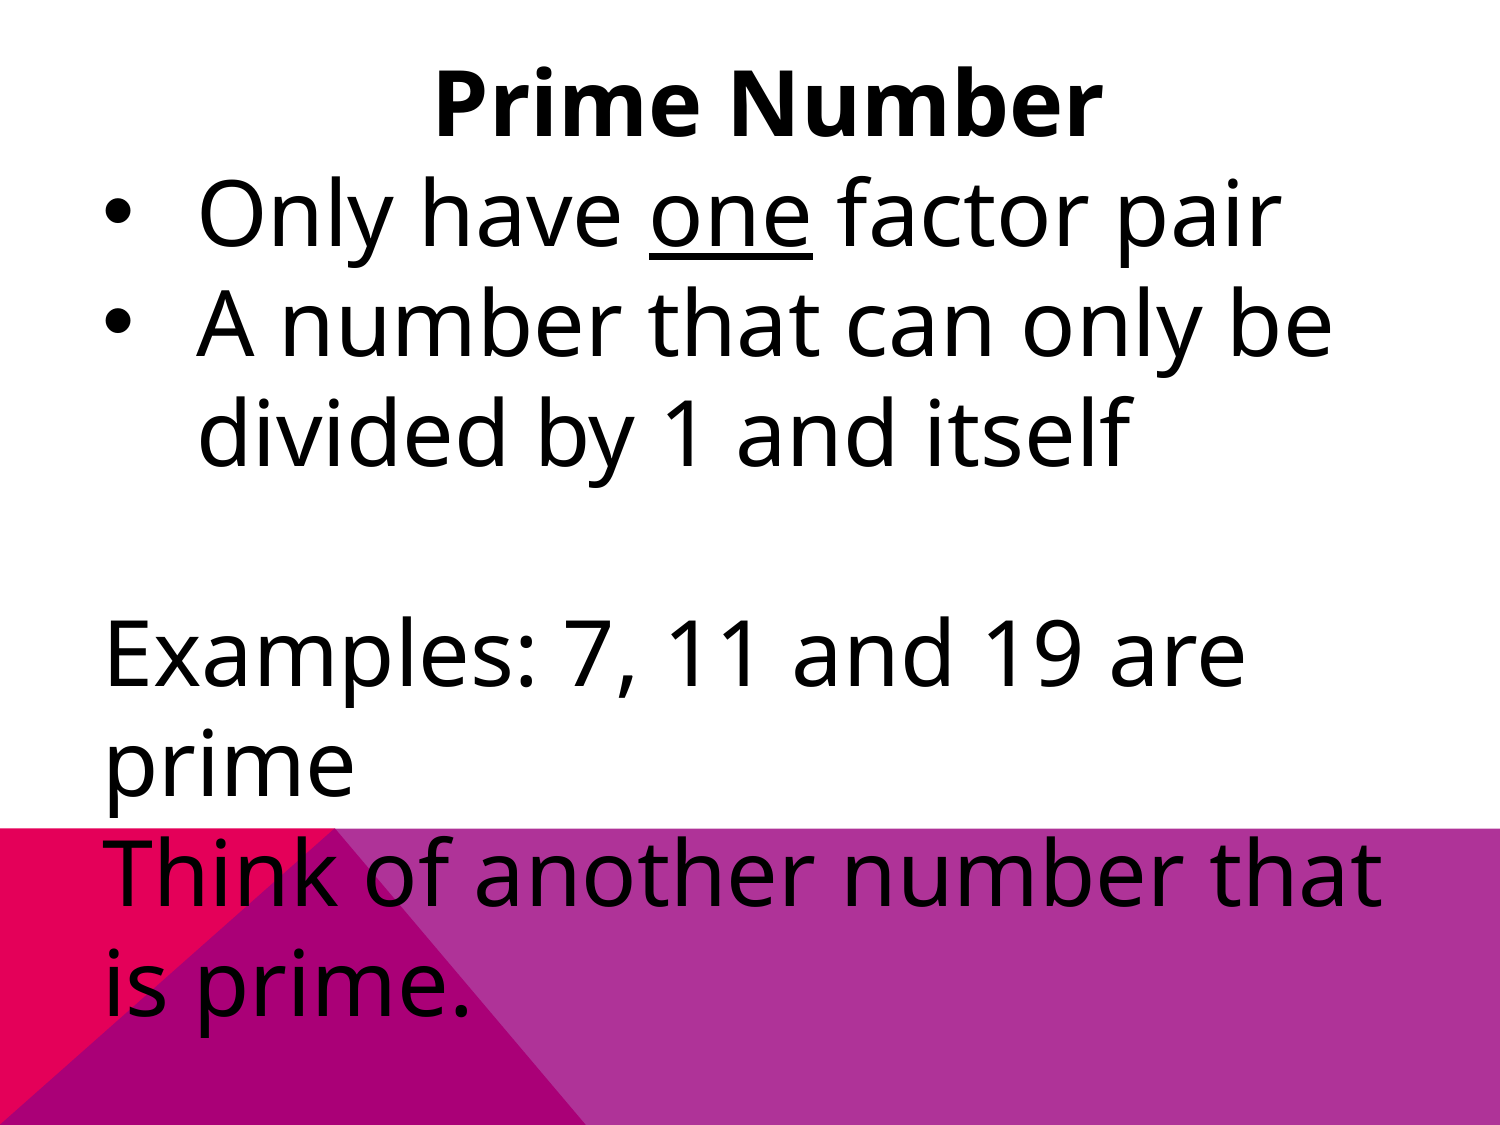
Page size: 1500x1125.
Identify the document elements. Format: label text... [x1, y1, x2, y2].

text_box Prime Number Only have one factor pair A number that can only be divided by 1 and itself Examples: 7, 11 and 19 are prime Think of another number that is prime. [87, 37, 1450, 1087]
